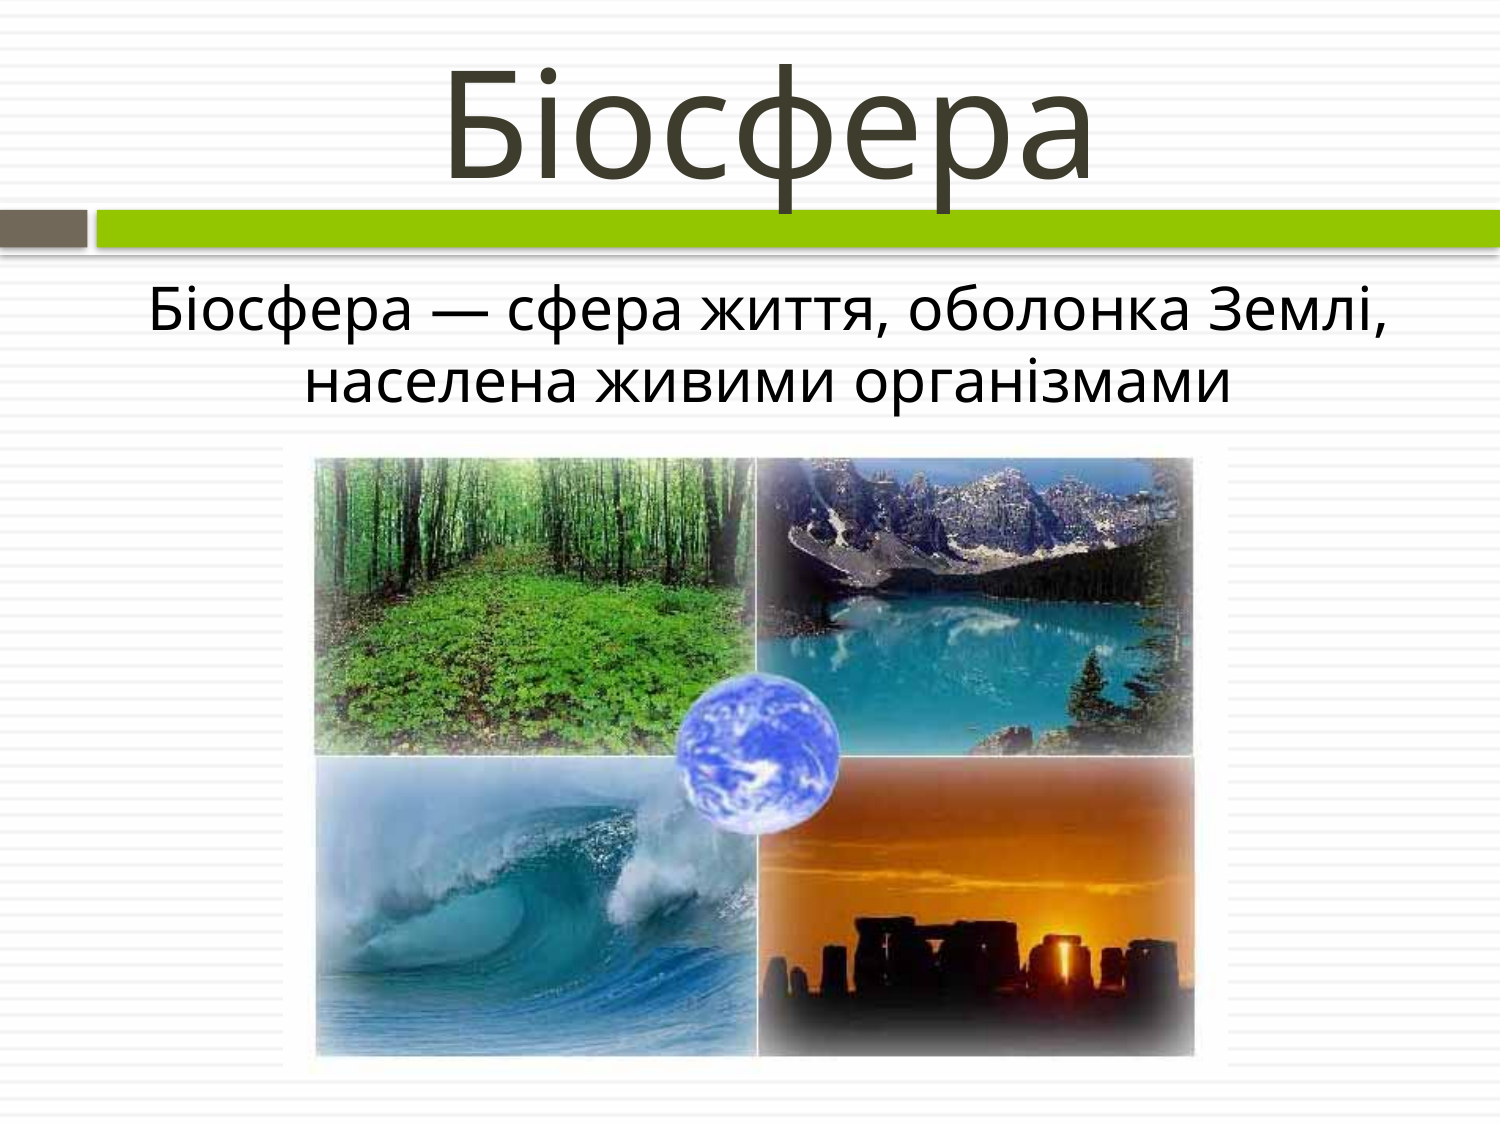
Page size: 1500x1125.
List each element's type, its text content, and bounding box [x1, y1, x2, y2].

title Біосфера [100, 37, 1439, 201]
picture [283, 443, 1228, 1074]
list Біосфера — сфера життя, оболонка Землі, населена живими організмами [100, 262, 1439, 1001]
